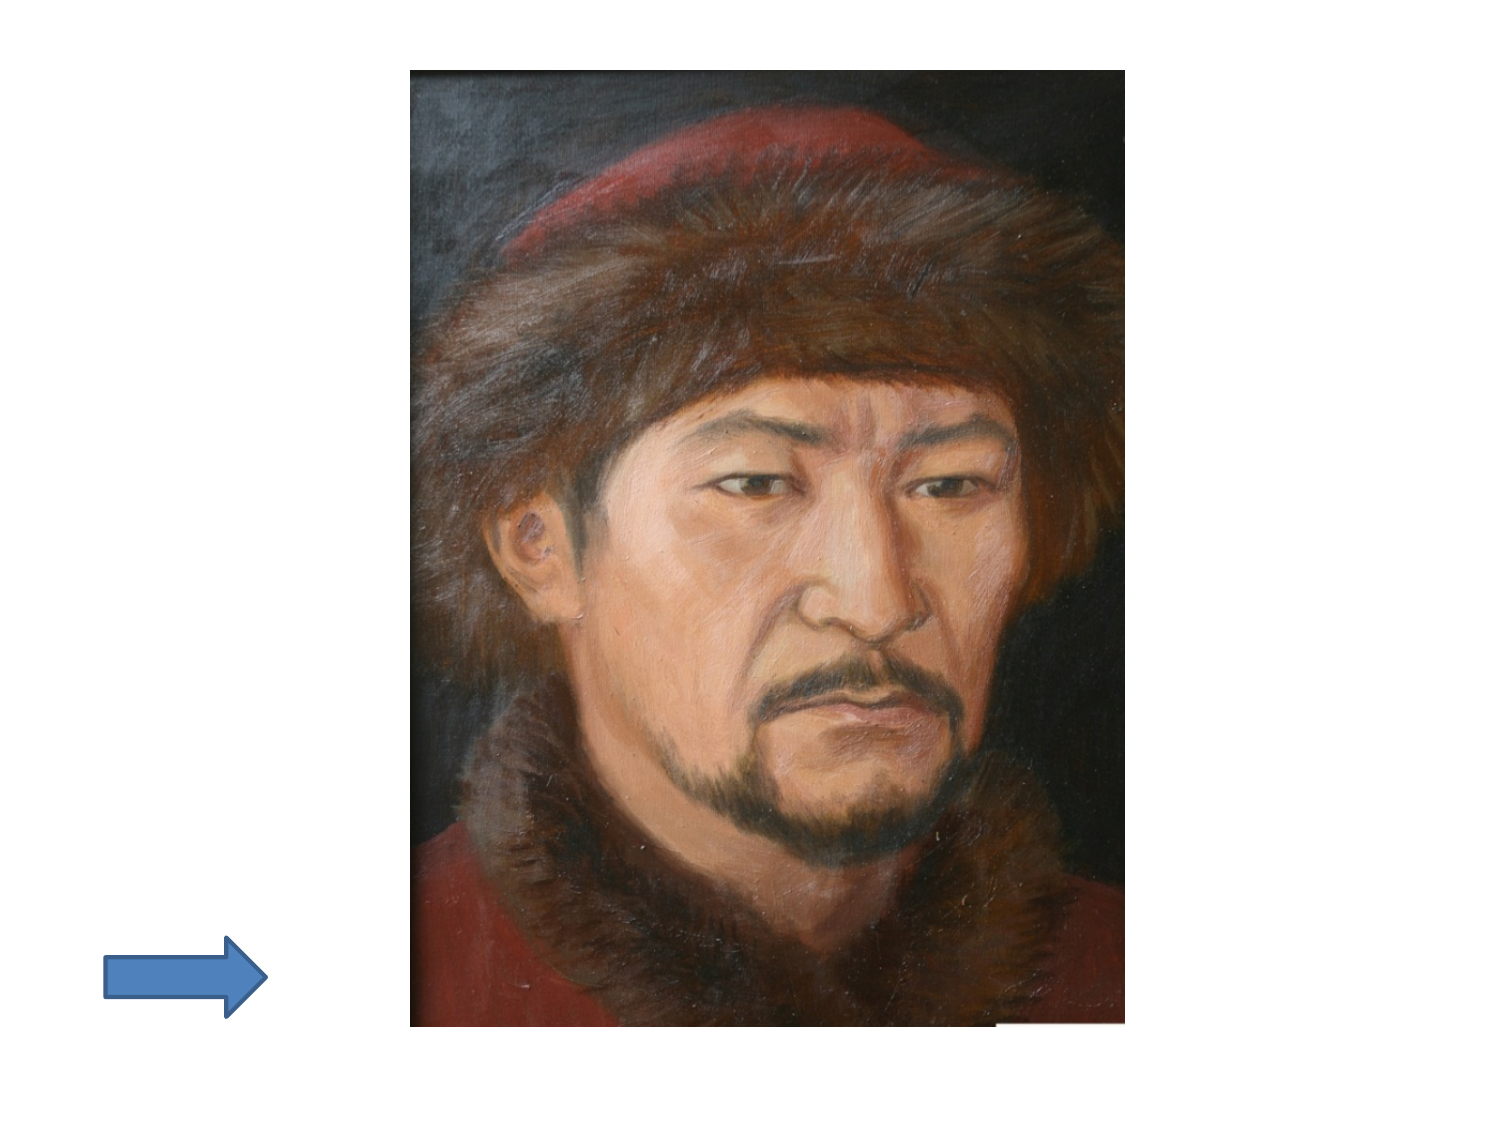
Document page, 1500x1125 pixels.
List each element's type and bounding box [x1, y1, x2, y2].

picture [409, 70, 1126, 1027]
text_box [103, 935, 269, 1019]
